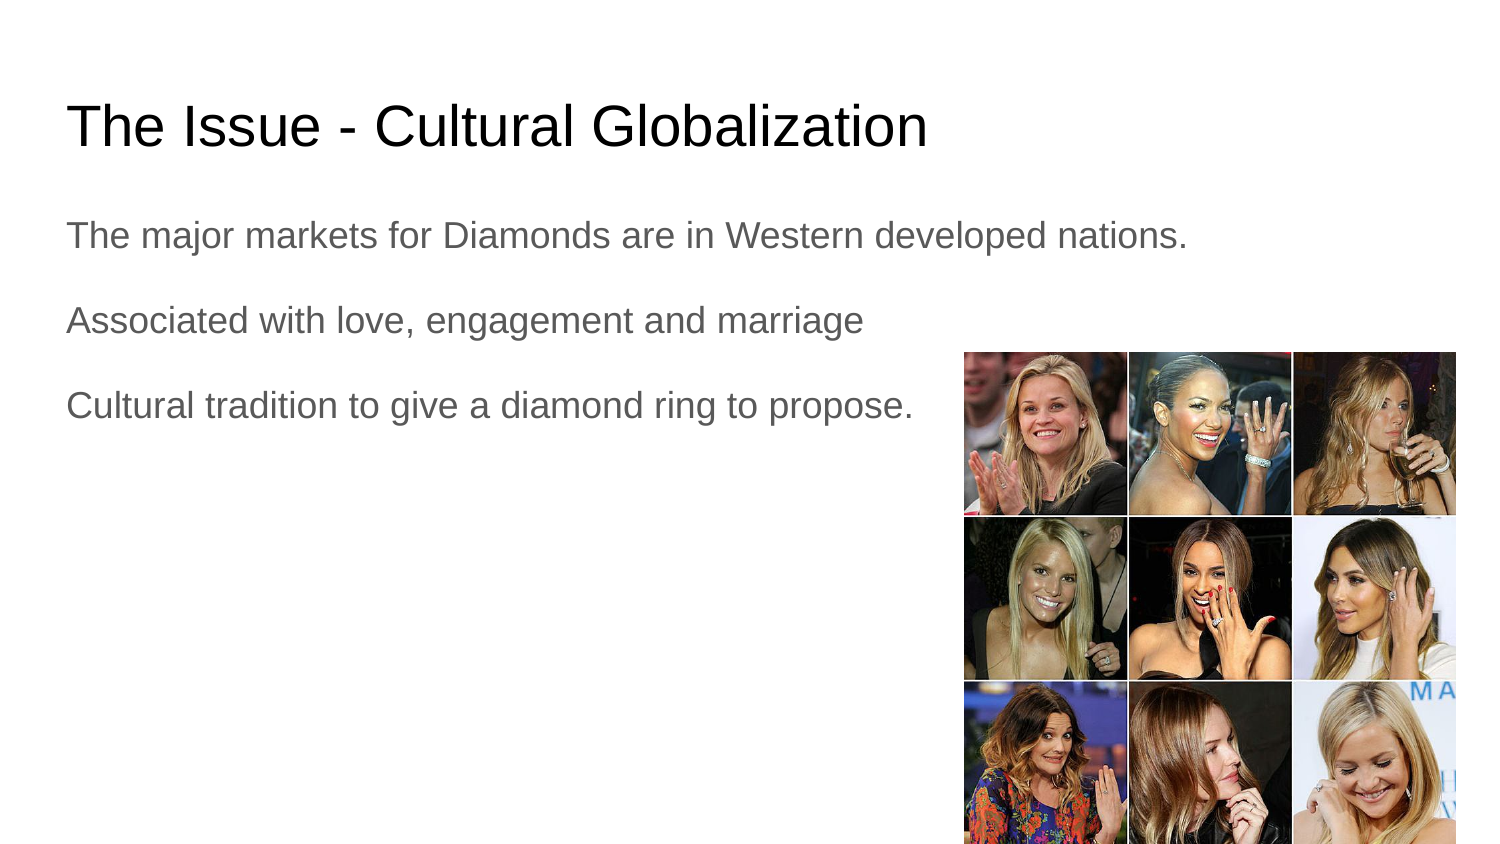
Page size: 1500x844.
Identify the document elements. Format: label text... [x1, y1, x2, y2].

title The Issue - Cultural Globalization [51, 72, 1449, 167]
list The major markets for Diamonds are in Western developed nations. Associated with love, engagement and marriage Cultural tradition to give a diamond ring to propose. [51, 189, 1449, 750]
picture [964, 352, 1456, 844]
